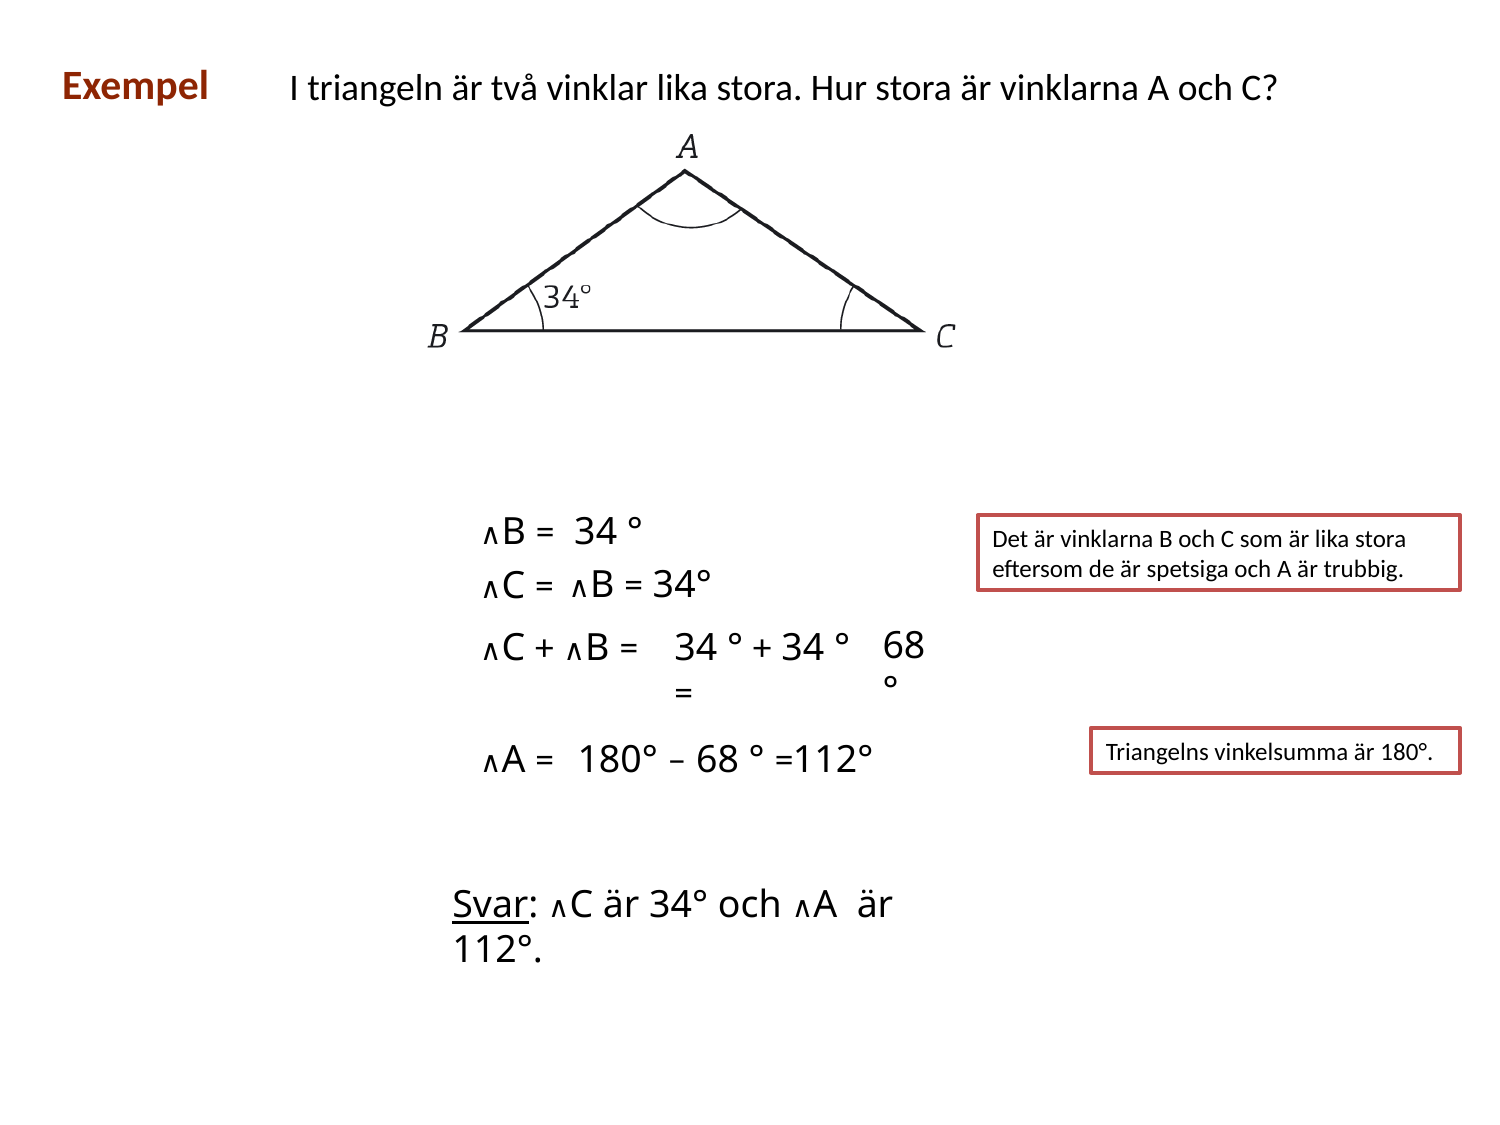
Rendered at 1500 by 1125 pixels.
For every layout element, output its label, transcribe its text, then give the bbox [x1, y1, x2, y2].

text_box Exempel [47, 50, 225, 116]
text_box 34 ° + 34 ° = [659, 615, 889, 721]
text_box ∧B = 34 ° [465, 499, 720, 553]
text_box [274, 55, 1395, 364]
text_box ∧C = [465, 553, 589, 614]
text_box Svar: ∧C är 34° och ∧A är 112°. [437, 873, 1002, 978]
text_box ∧C + ∧B = [465, 615, 659, 676]
text_box Det är vinklarna B och C som är lika stora eftersom de är spetsiga och A är trubbig. [976, 513, 1462, 592]
text_box 180° – 68 ° = [562, 727, 778, 788]
text_box ∧B = 34° [553, 553, 738, 613]
text_box Triangelns vinkelsumma är 180°. [1089, 726, 1462, 775]
text_box 112° [778, 727, 901, 788]
text_box 68 ° [867, 613, 963, 719]
text_box ∧A = [465, 728, 562, 788]
